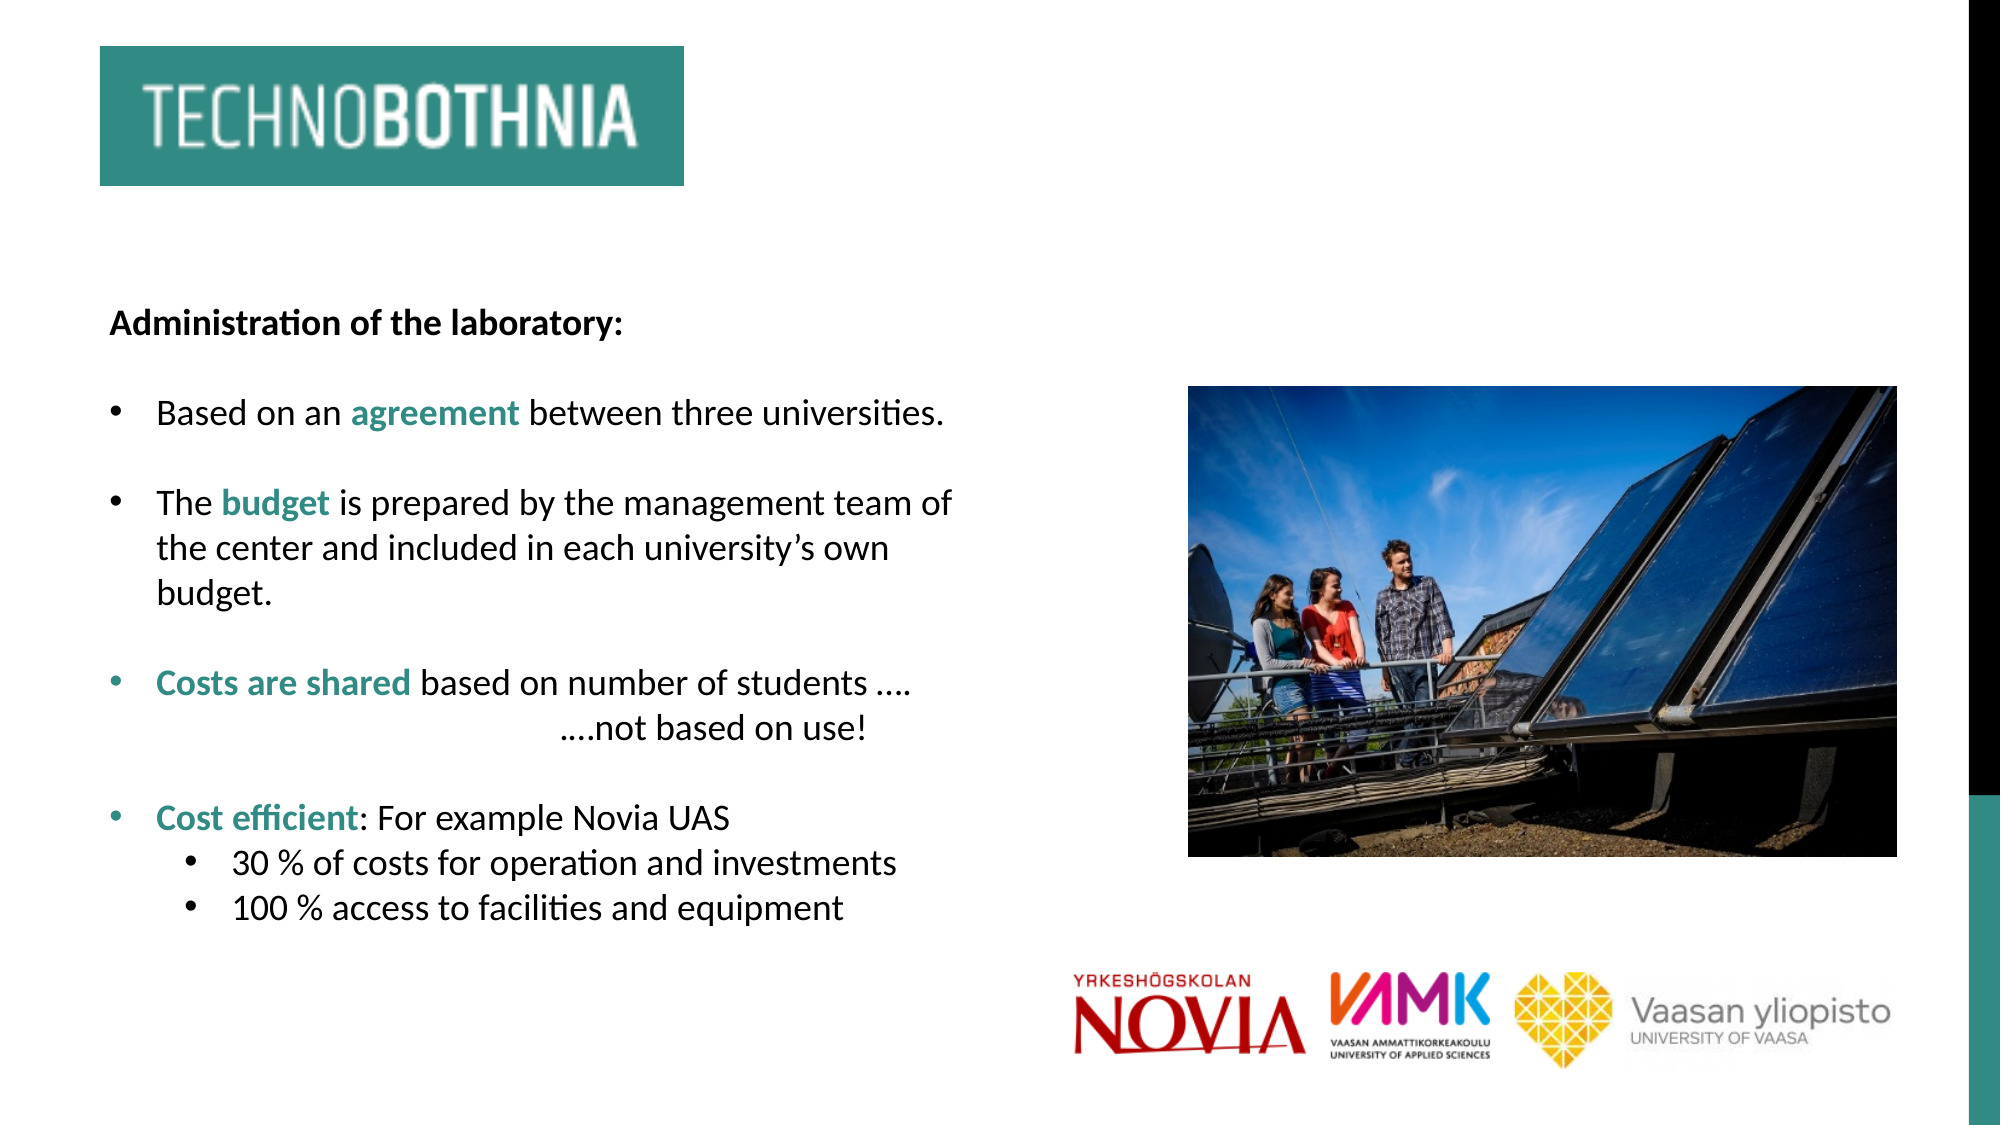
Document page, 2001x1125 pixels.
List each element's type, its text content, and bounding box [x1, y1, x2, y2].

picture [1055, 951, 1904, 1074]
picture [1188, 385, 1897, 858]
picture [99, 46, 684, 186]
text_box Administration of the laboratory: Based on an agreement between three universities. The budget is prepared by the management team of the center and included in each university’s own budget. Costs are shared based on number of students …. .…not based on use! Cost efficient: For example Novia UAS 30 % of costs for operation and investments 100 % access to facilities and equipment [94, 290, 1010, 1071]
